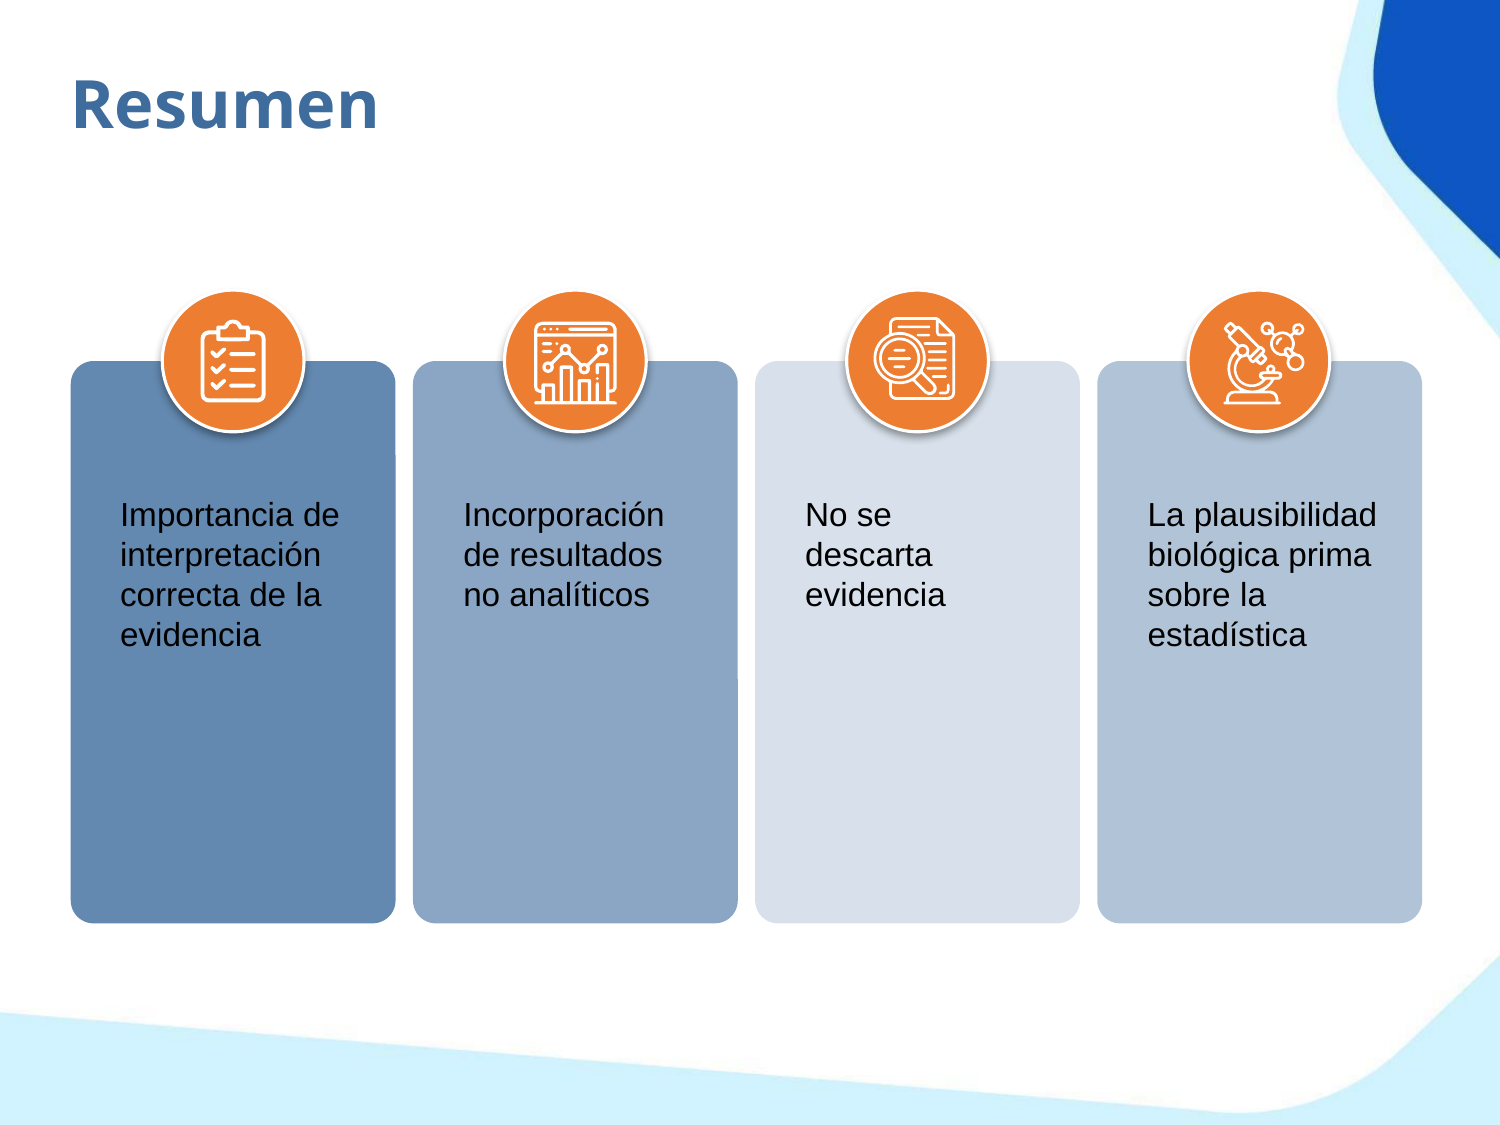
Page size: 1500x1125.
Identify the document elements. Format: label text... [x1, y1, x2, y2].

text_box No se descarta evidencia [805, 493, 1014, 613]
text_box [755, 361, 1080, 924]
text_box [873, 316, 956, 401]
text_box Resumen [70, 62, 1424, 143]
picture [0, 0, 1500, 1125]
text_box [1097, 361, 1423, 924]
text_box Incorporación de resultados no analíticos [463, 493, 695, 613]
text_box Importancia de interpretación correcta de la evidencia [119, 493, 359, 653]
text_box [412, 361, 738, 924]
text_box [533, 321, 617, 405]
text_box [162, 290, 305, 432]
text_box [1223, 321, 1305, 405]
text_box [200, 319, 266, 403]
text_box [846, 290, 989, 432]
text_box La plausibilidad biológica prima sobre la estadística [1147, 493, 1380, 653]
text_box [504, 290, 647, 432]
text_box [70, 361, 396, 924]
text_box [1188, 290, 1330, 432]
